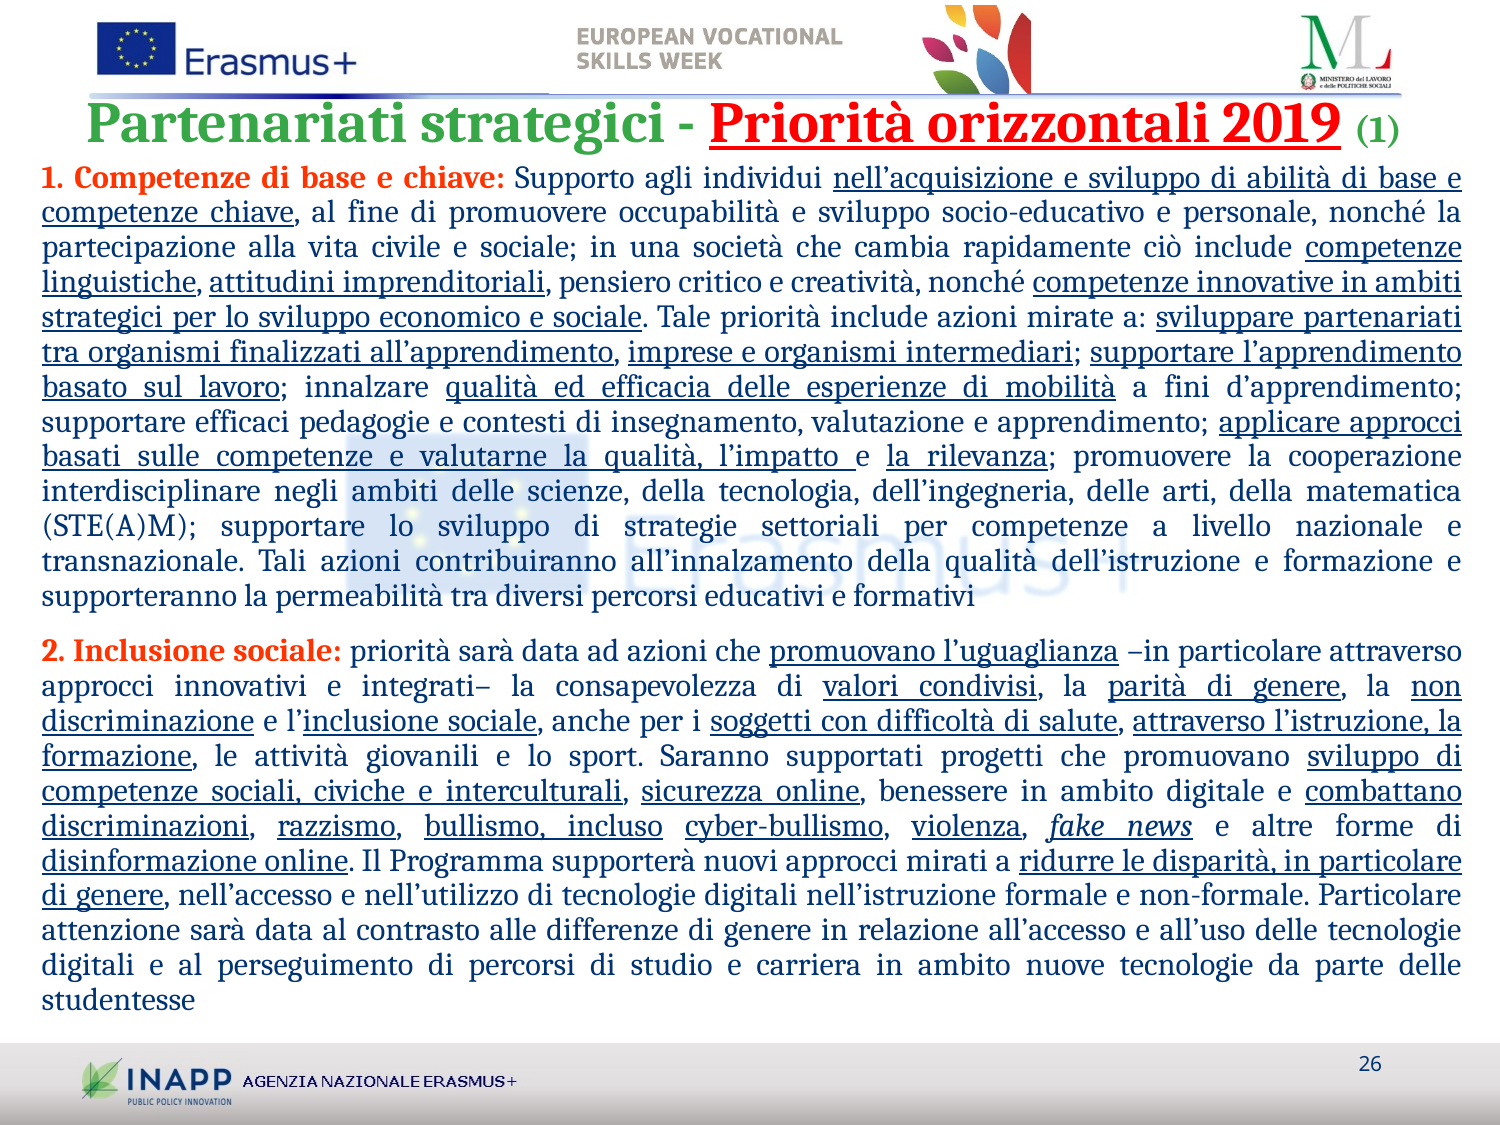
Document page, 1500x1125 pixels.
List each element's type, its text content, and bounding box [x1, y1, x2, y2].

title Partenariati strategici - Priorità orizzontali 2019 (1) [34, 44, 1455, 152]
list 1. Competenze di base e chiave: Supporto agli individui nell’acquisizione e sviluppo di abilità di base e competenze chiave, al fine di promuovere occupabilità e sviluppo socio-educativo e personale, nonché la partecipazione alla vita civile e sociale; in una società che cambia rapidamente ciò include competenze linguistiche, attitudini imprenditoriali, pensiero critico e creatività, nonché competenze innovative in ambiti strategici per lo sviluppo economico e sociale. Tale priorità include azioni mirate a: sviluppare partenariati tra organismi finalizzati all’apprendimento, imprese e organismi intermediari; supportare l’apprendimento basato sul lavoro; innalzare qualità ed efficacia delle esperienze di mobilità a fini d’apprendimento; supportare efficaci pedagogie e contesti di insegnamento, valutazione e apprendimento; applicare approcci basati sulle competenze e valutarne la qualità, l’impatto e la rilevanza; promuovere la cooperazione interdisciplinare negli ambiti delle scienze, della tecnologia, dell’ingegneria, delle arti, della matematica (STE(A)M); supportare lo sviluppo di strategie settoriali per competenze a livello nazionale e transnazionale. Tali azioni contribuiranno all’innalzamento della qualità dell’istruzione e formazione e supporteranno la permeabilità tra diversi percorsi educativi e formativi 2. Inclusione sociale: priorità sarà data ad azioni che promuovano l’uguaglianza –in particolare attraverso approcci innovativi e integrati– la consapevolezza di valori condivisi, la parità di genere, la non discriminazione e l’inclusione sociale, anche per i soggetti con difficoltà di salute, attraverso l’istruzione, la formazione, le attività giovanili e lo sport. Saranno supportati progetti che promuovano sviluppo di competenze sociali, civiche e interculturali, sicurezza online, benessere in ambito digitale e combattano discriminazioni, razzismo, bullismo, incluso cyber-bullismo, violenza, fake news e altre forme di disinformazione online. Il Programma supporterà nuovi approcci mirati a ridurre le disparità, in particolare di genere, nell’accesso e nell’utilizzo di tecnologie digitali nell’istruzione formale e non-formale. Particolare attenzione sarà data al contrasto alle differenze di genere in relazione all’accesso e all’uso delle tecnologie digitali e al perseguimento di percorsi di studio e carriera in ambito nuove tecnologie da parte delle studentesse [26, 152, 1478, 1052]
picture [0, 0, 1500, 1125]
slide_number 26 [1059, 1042, 1397, 1103]
